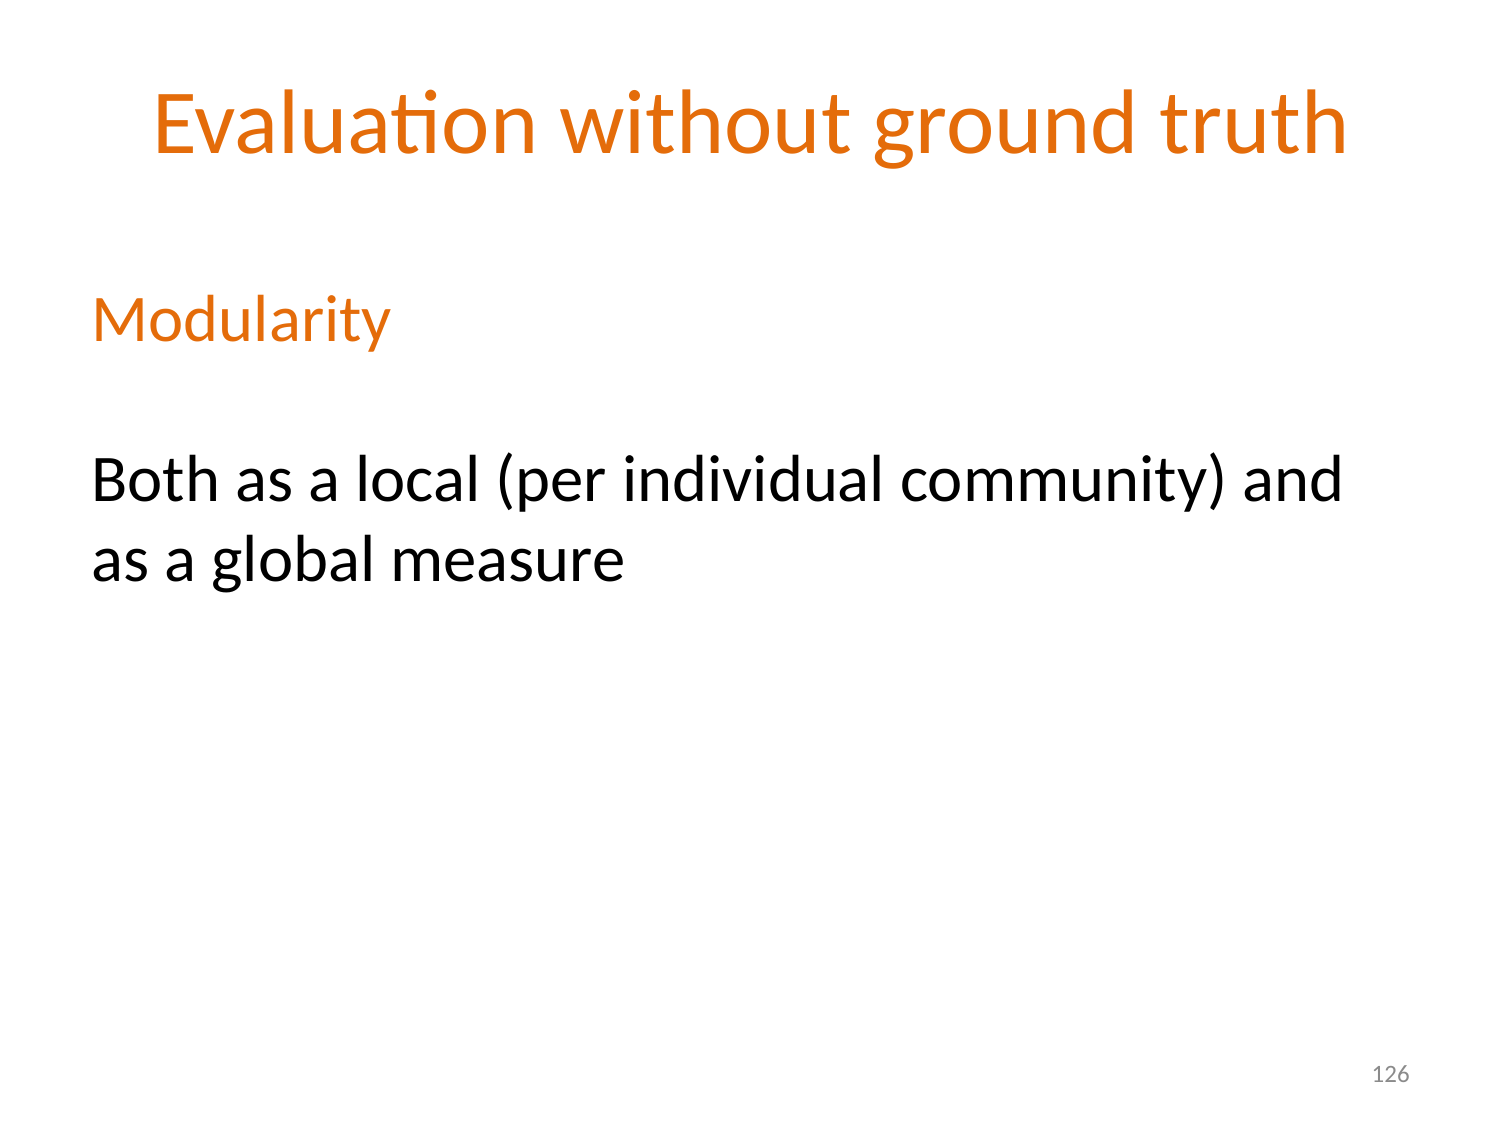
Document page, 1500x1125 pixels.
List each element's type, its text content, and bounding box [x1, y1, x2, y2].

text_box Modularity Both as a local (per individual community) and as a global measure [76, 267, 1365, 602]
text_box Evaluation without ground truth [76, 54, 1427, 243]
slide_number 126 [1074, 1042, 1425, 1103]
